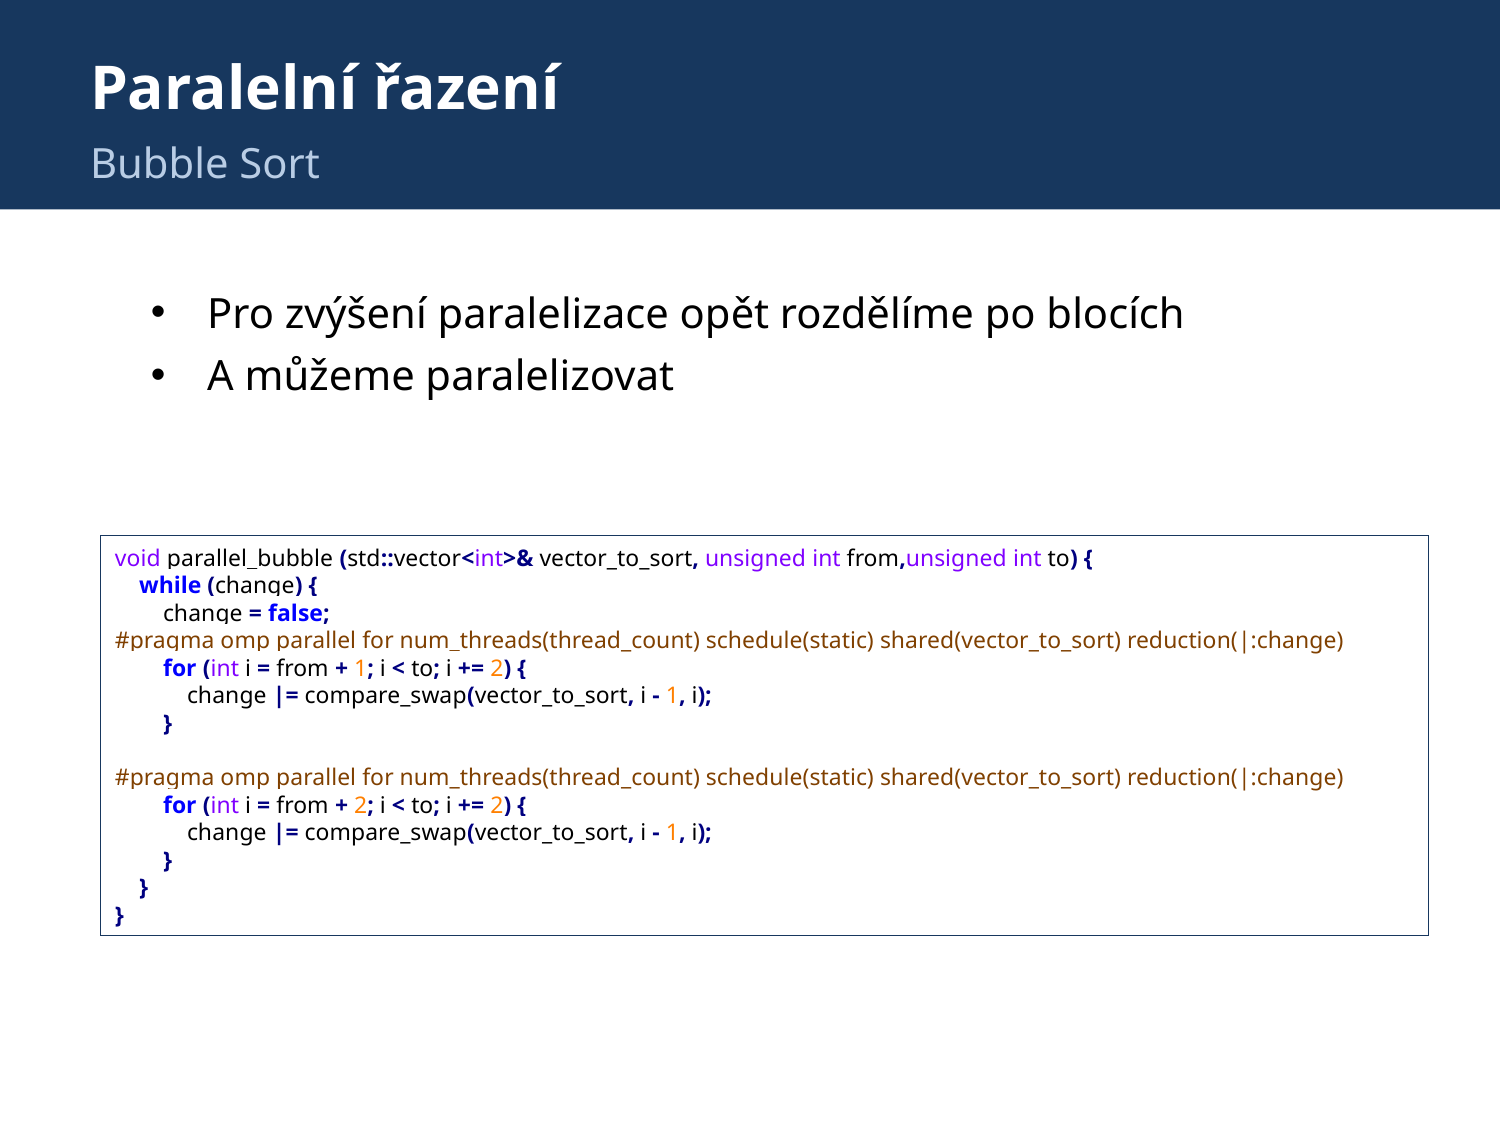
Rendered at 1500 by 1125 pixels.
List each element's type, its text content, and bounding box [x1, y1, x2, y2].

subtitle Bubble Sort [75, 125, 1353, 185]
text_box Pro zvýšení paralelizace opět rozdělíme po blocích A můžeme paralelizovat [135, 278, 1471, 1125]
text_box void parallel_bubble (std::vector<int>& vector_to_sort, unsigned int from,unsigned int to) { while (change) { change = false; #pragma omp parallel for num_threads(thread_count) schedule(static) shared(vector_to_sort) reduction(|:change) for (int i = from + 1; i < to; i += 2) { change |= compare_swap(vector_to_sort, i - 1, i); } #pragma omp parallel for num_threads(thread_count) schedule(static) shared(vector_to_sort) reduction(|:change) for (int i = from + 2; i < to; i += 2) { change |= compare_swap(vector_to_sort, i - 1, i); } } } [100, 535, 1429, 936]
title Paralelní řazení [75, 38, 1353, 125]
